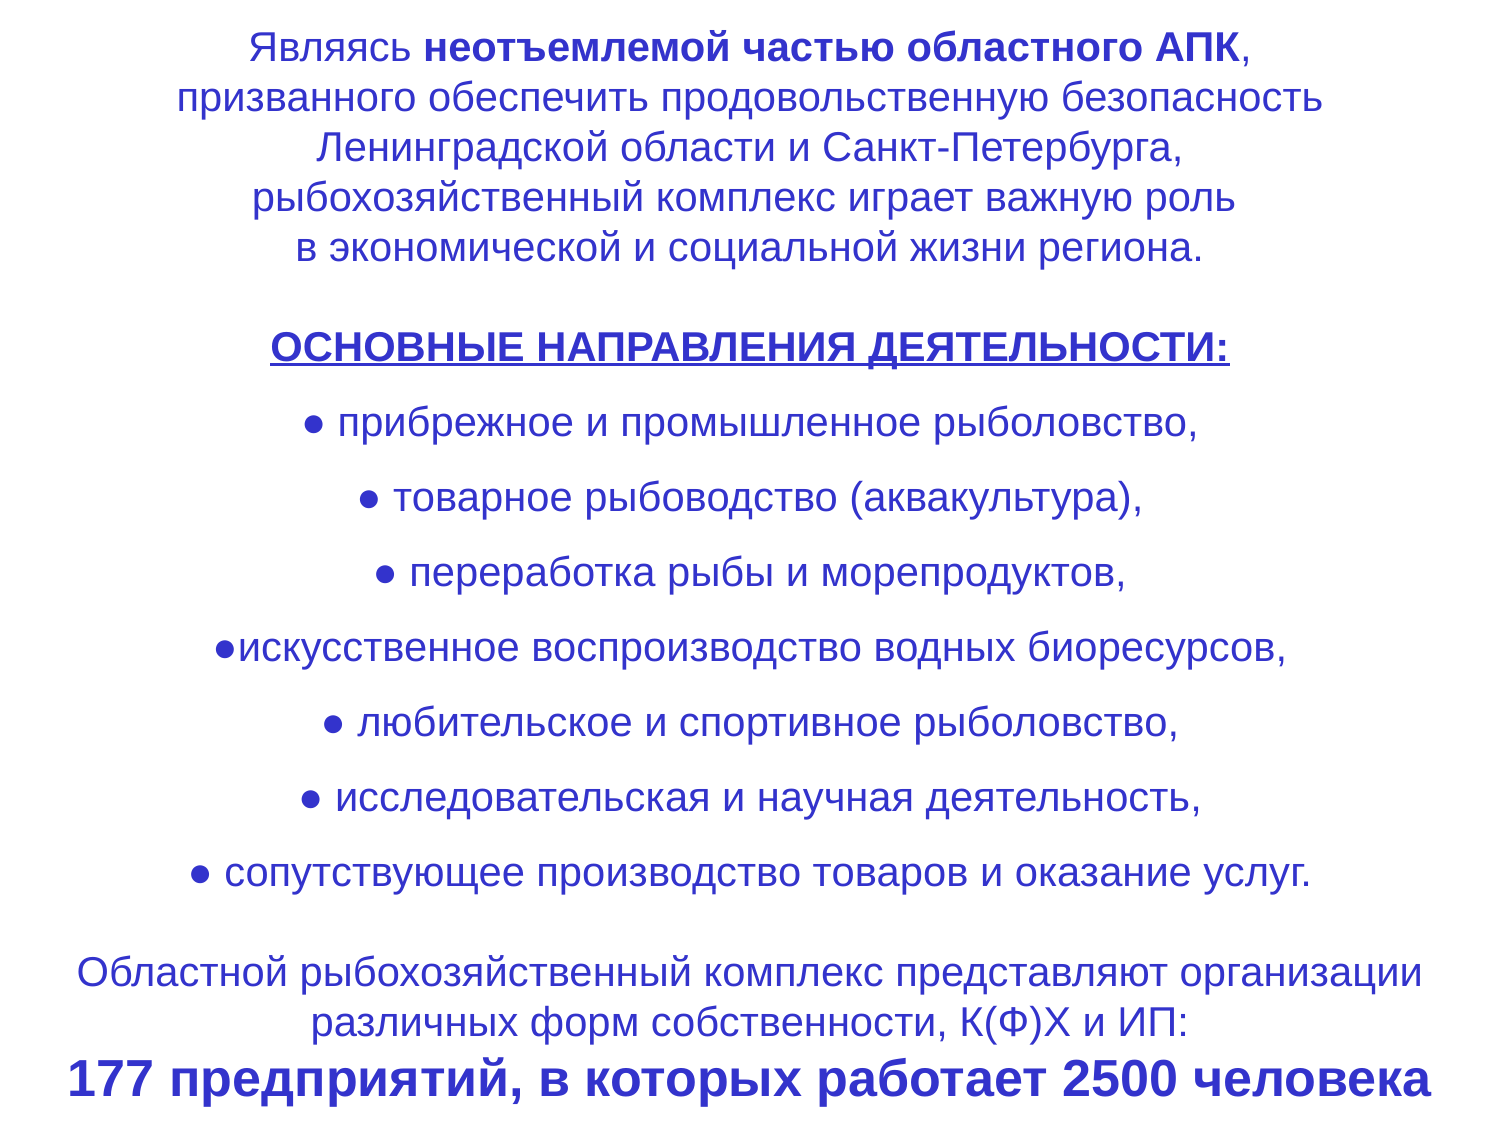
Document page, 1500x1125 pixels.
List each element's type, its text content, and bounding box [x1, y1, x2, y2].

text_box Являясь неотъемлемой частью областного АПК, призванного обеспечить продовольственную безопасность Ленинградской области и Санкт-Петербурга, рыбохозяйственный комплекс играет важную роль в экономической и социальной жизни региона. ОСНОВНЫЕ НАПРАВЛЕНИЯ ДЕЯТЕЛЬНОСТИ: ● прибрежное и промышленное рыболовство, ● товарное рыбоводство (аквакультура), ● переработка рыбы и морепродуктов, ●искусственное воспроизводство водных биоресурсов, ● любительское и спортивное рыболовство, ● исследовательская и научная деятельность, ● сопутствующее производство товаров и оказание услуг. Областной рыбохозяйственный комплекс представляют организации различных форм собственности, К(Ф)Х и ИП: 177 предприятий, в которых работает 2500 человека [0, 11, 1500, 1115]
